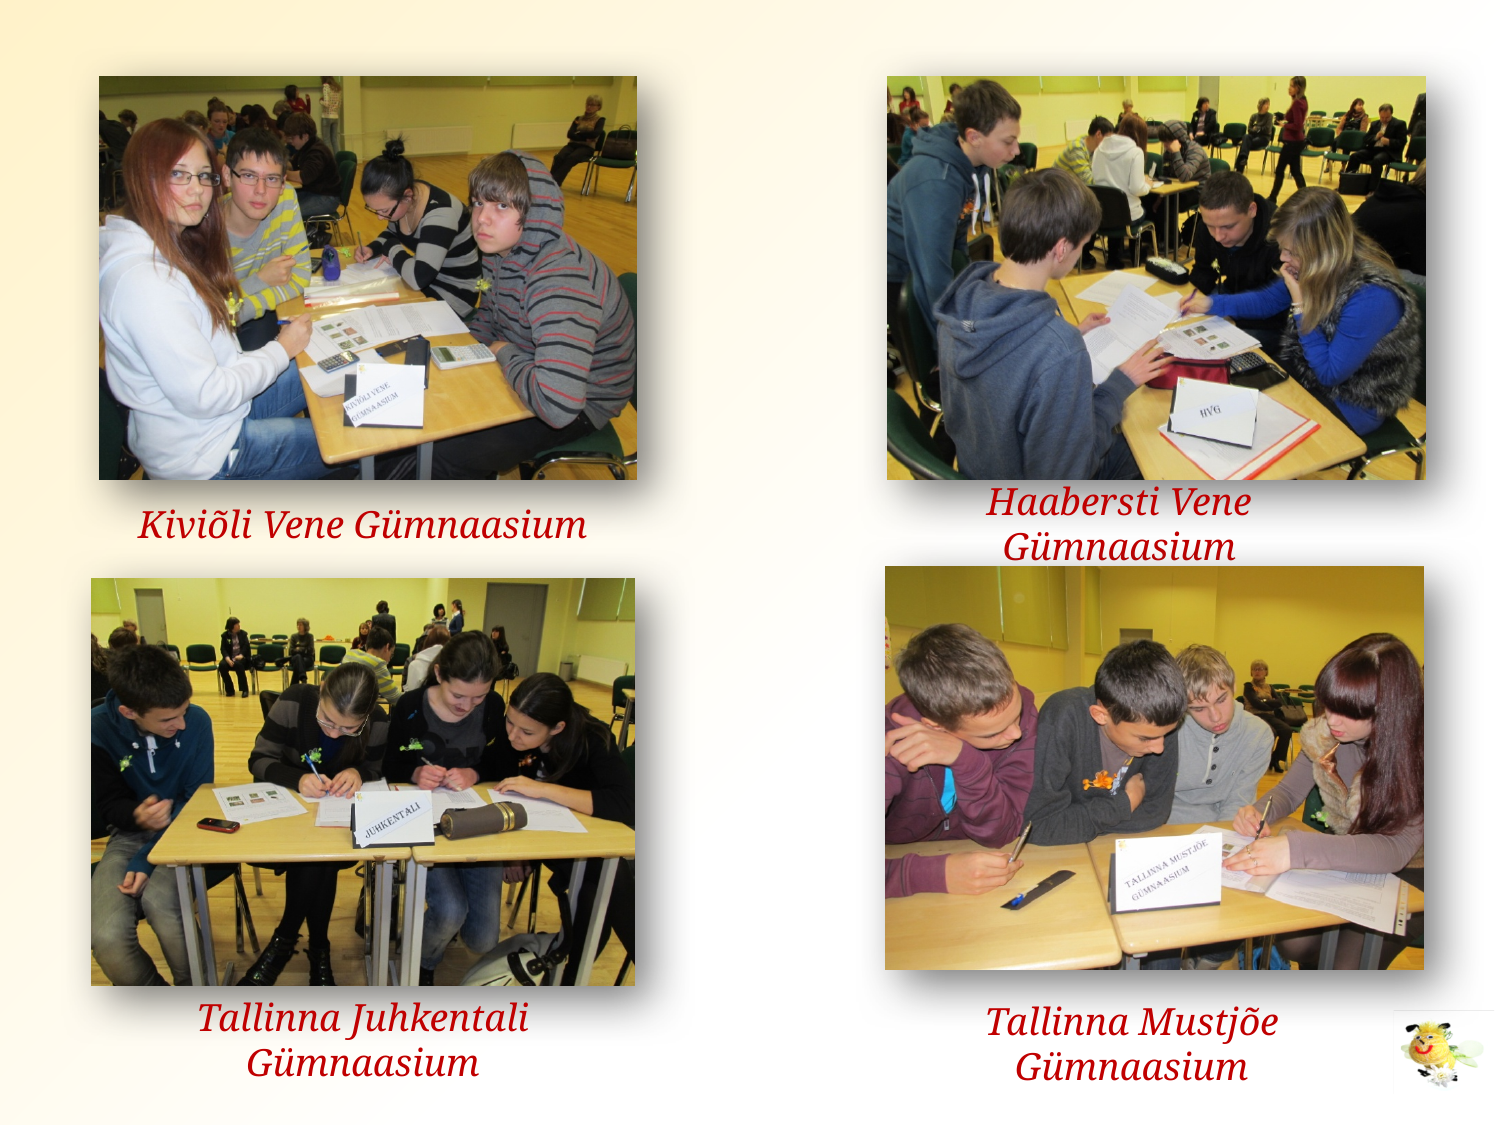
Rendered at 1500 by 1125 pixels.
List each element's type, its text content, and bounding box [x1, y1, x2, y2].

text_box Tallinna Juhkentali Gümnaasium [99, 995, 627, 1083]
title Kiviõli Vene Gümnaasium [118, 488, 608, 563]
picture [90, 578, 635, 987]
picture [98, 76, 637, 480]
picture [885, 566, 1424, 971]
text_box Tallinna Mustjõe Gümnaasium [868, 999, 1396, 1087]
picture [887, 76, 1426, 480]
picture [1393, 1009, 1495, 1095]
text_box Haabersti Vene Gümnaasium [850, 479, 1388, 567]
